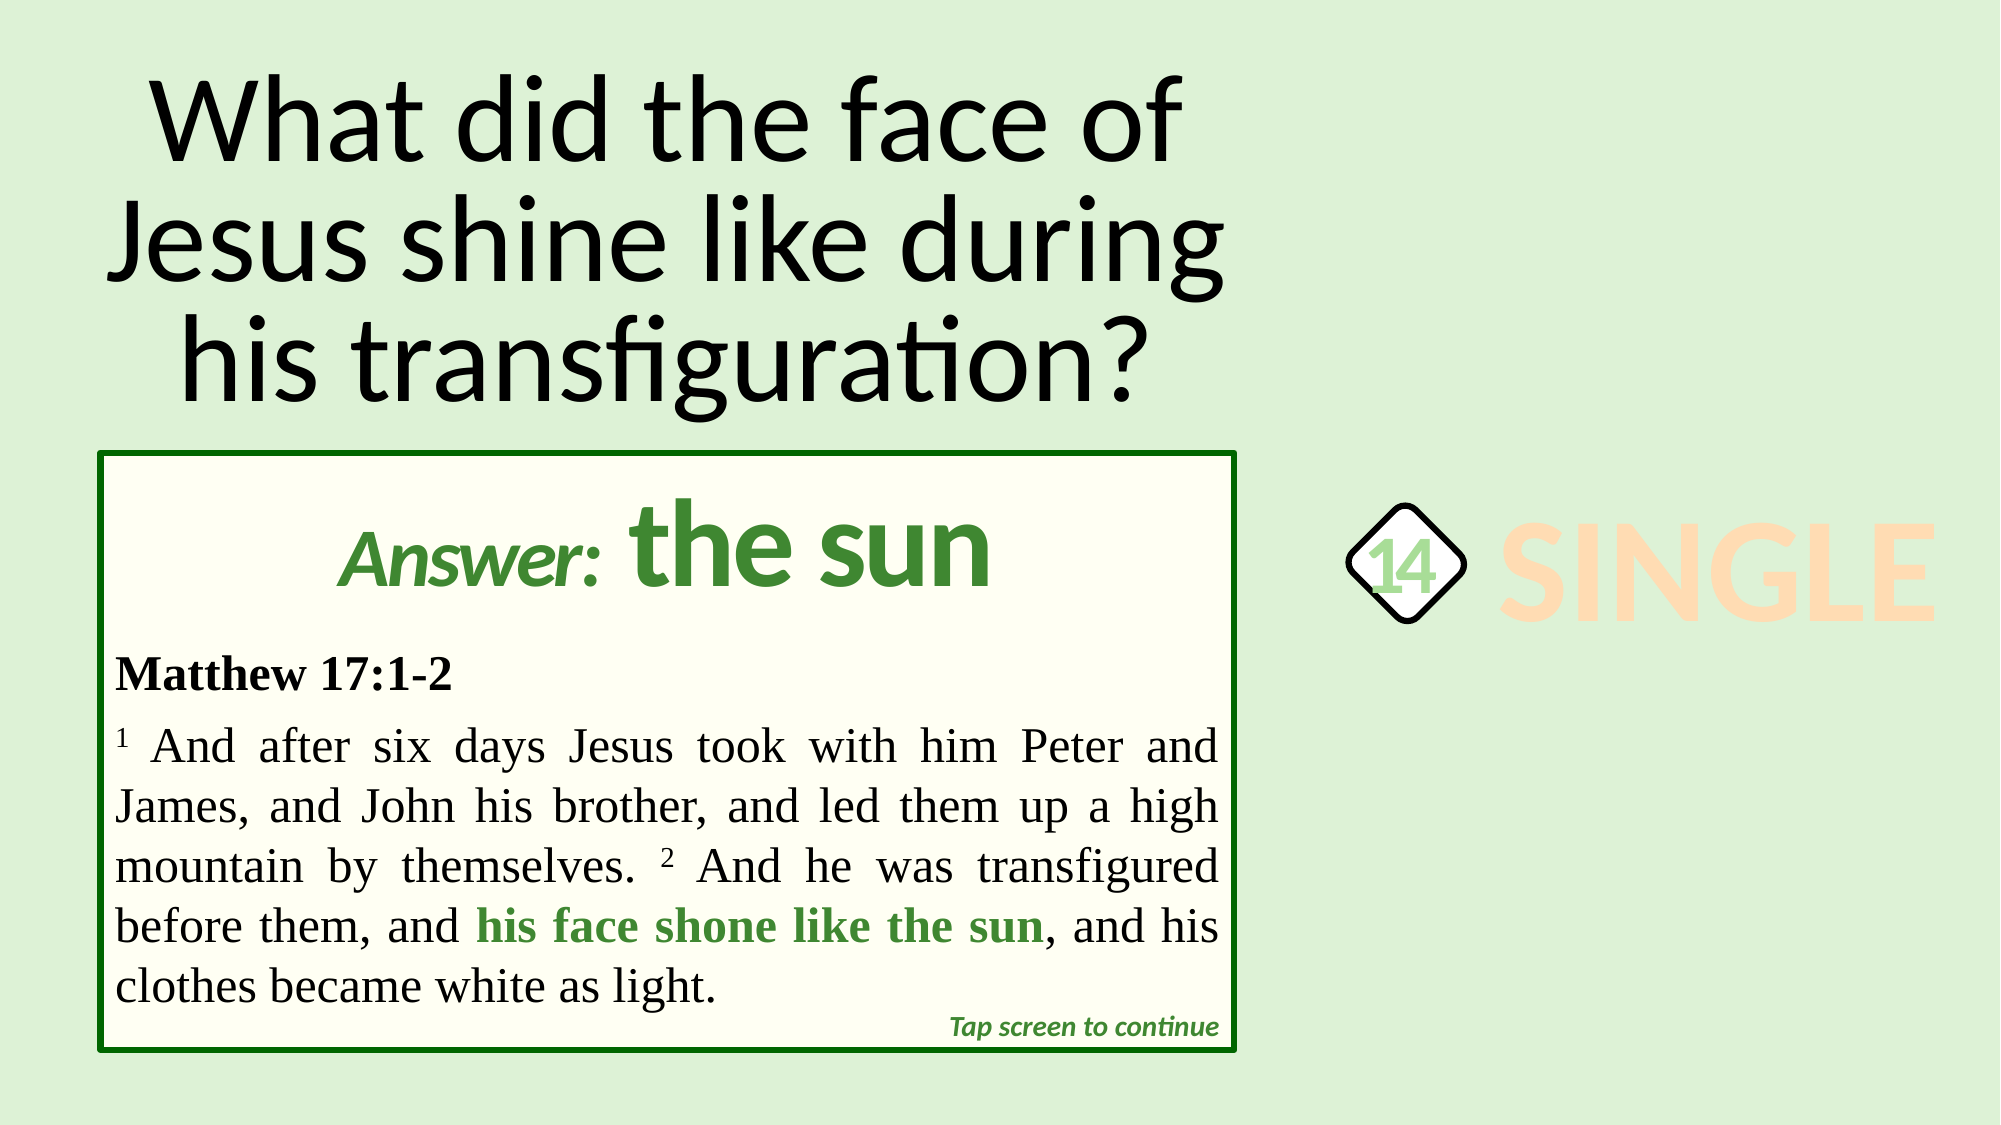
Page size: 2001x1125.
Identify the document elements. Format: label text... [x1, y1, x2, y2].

text_box 14 [1348, 502, 1361, 618]
text_box [0, 0, 2000, 1125]
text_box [1361, 463, 1958, 661]
